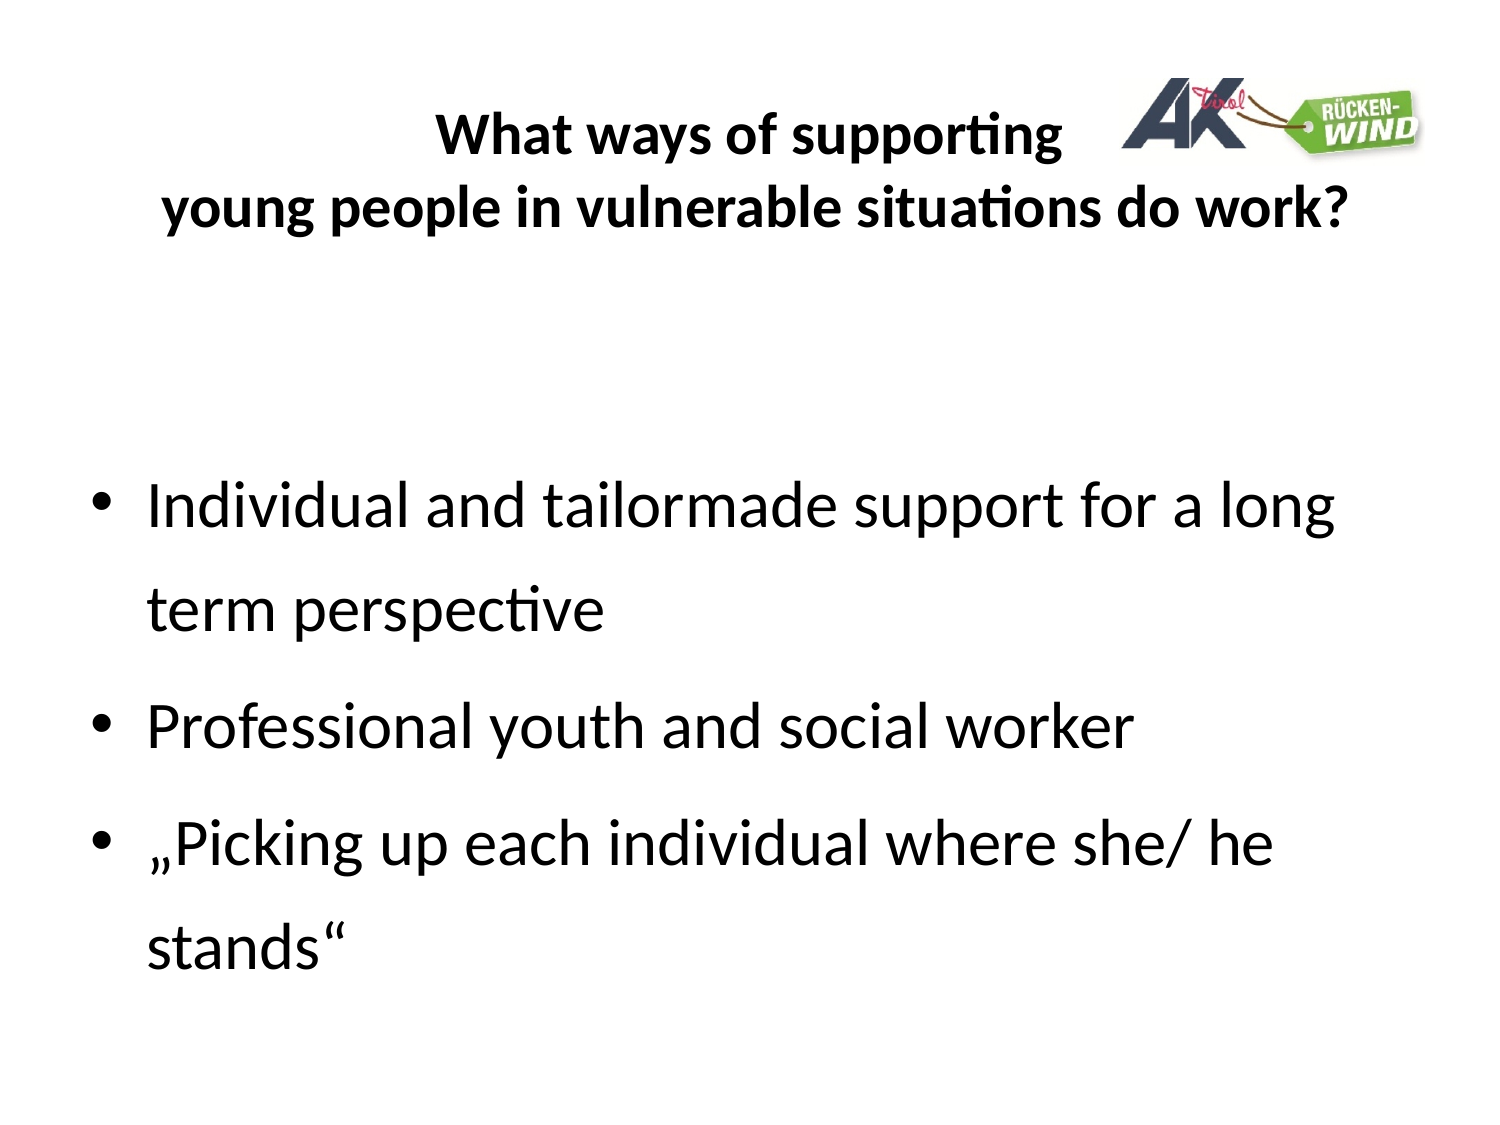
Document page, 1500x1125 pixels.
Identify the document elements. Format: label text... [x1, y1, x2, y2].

picture [1119, 78, 1426, 166]
list Individual and tailormade support for a long term perspective Professional youth and social worker „Picking up each individual where she/ he stands“ [75, 429, 1425, 1005]
title What ways of supporting young people in vulnerable situations do work? [75, 45, 1425, 289]
